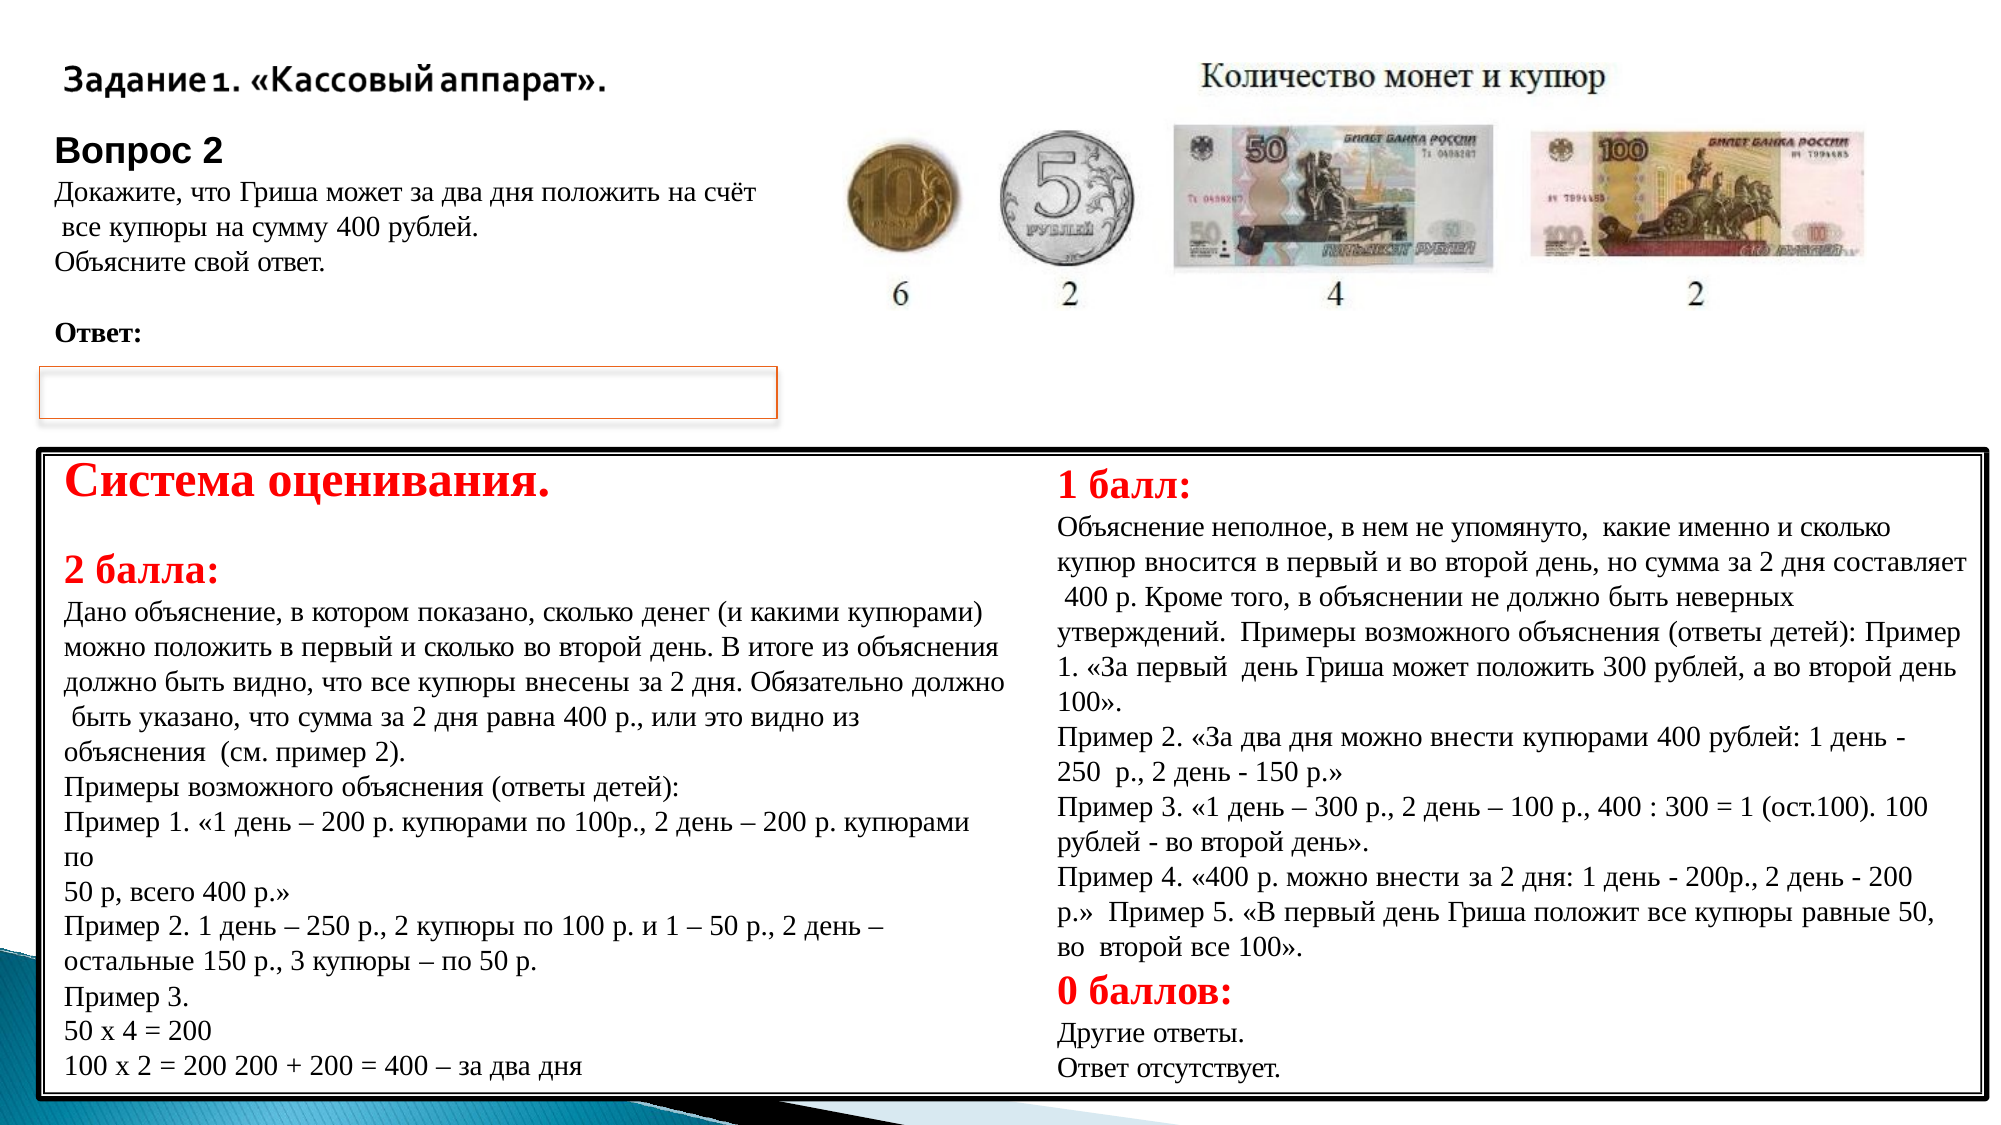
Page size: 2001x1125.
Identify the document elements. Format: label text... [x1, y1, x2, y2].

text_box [31, 364, 785, 433]
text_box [0, 446, 1990, 1125]
text_box Вопрос 2 Докажите, что Гриша может за два дня положить на счёт все купюры на сумму 400 рублей. Объясните свой ответ. Ответ: [52, 124, 763, 349]
picture [841, 62, 1867, 311]
picture [64, 64, 605, 102]
